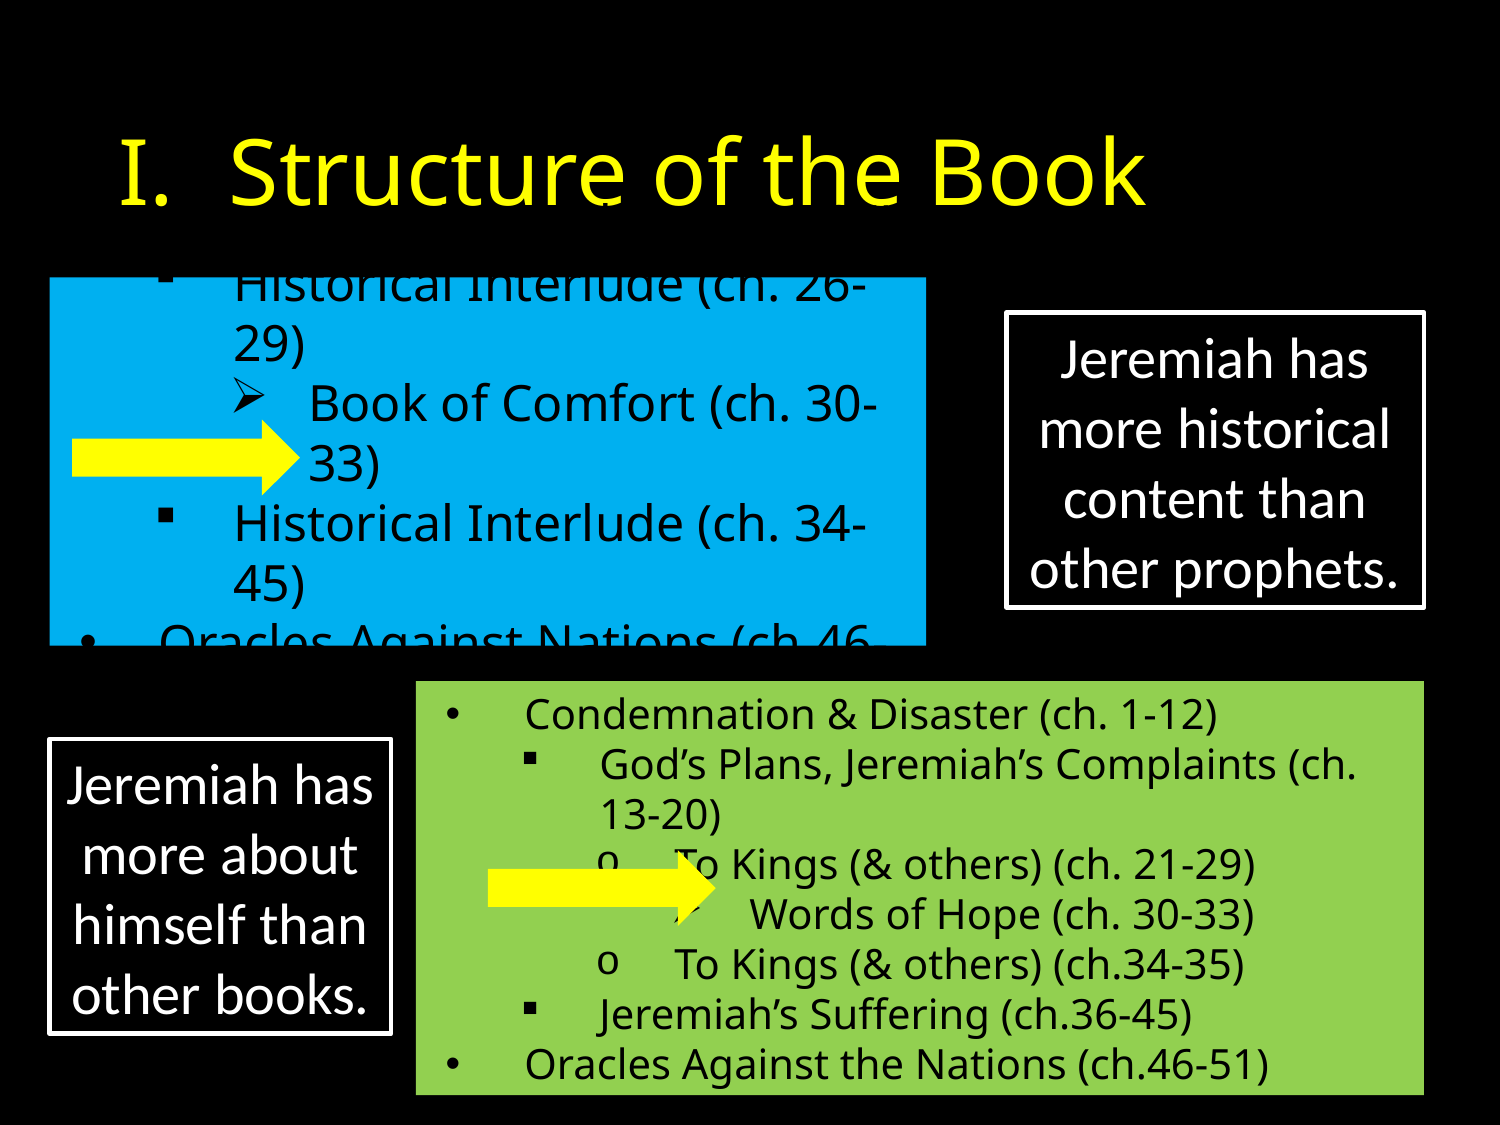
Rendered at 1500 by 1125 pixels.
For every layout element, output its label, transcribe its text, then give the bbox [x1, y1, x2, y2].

text_box [486, 847, 718, 929]
text_box Oracles Against Judah (ch. 1-25) Historical Interlude (ch. 26-29) Book of Comfort (ch. 30-33) Historical Interlude (ch. 34-45) Oracles Against Nations (ch.46-51) [49, 276, 927, 647]
title Structure of the Book [103, 59, 1397, 278]
text_box Jeremiah has more historical content than other prophets. [1006, 312, 1424, 608]
text_box [71, 417, 302, 499]
text_box Jeremiah has more about himself than other books. [49, 739, 392, 1034]
text_box Condemnation & Disaster (ch. 1-12) God’s Plans, Jeremiah’s Complaints (ch. 13-20) To Kings (& others) (ch. 21-29) Words of Hope (ch. 30-33) To Kings (& others) (ch.34-35) Jeremiah’s Suffering (ch.36-45) Oracles Against the Nations (ch.46-51) [415, 680, 1425, 1096]
